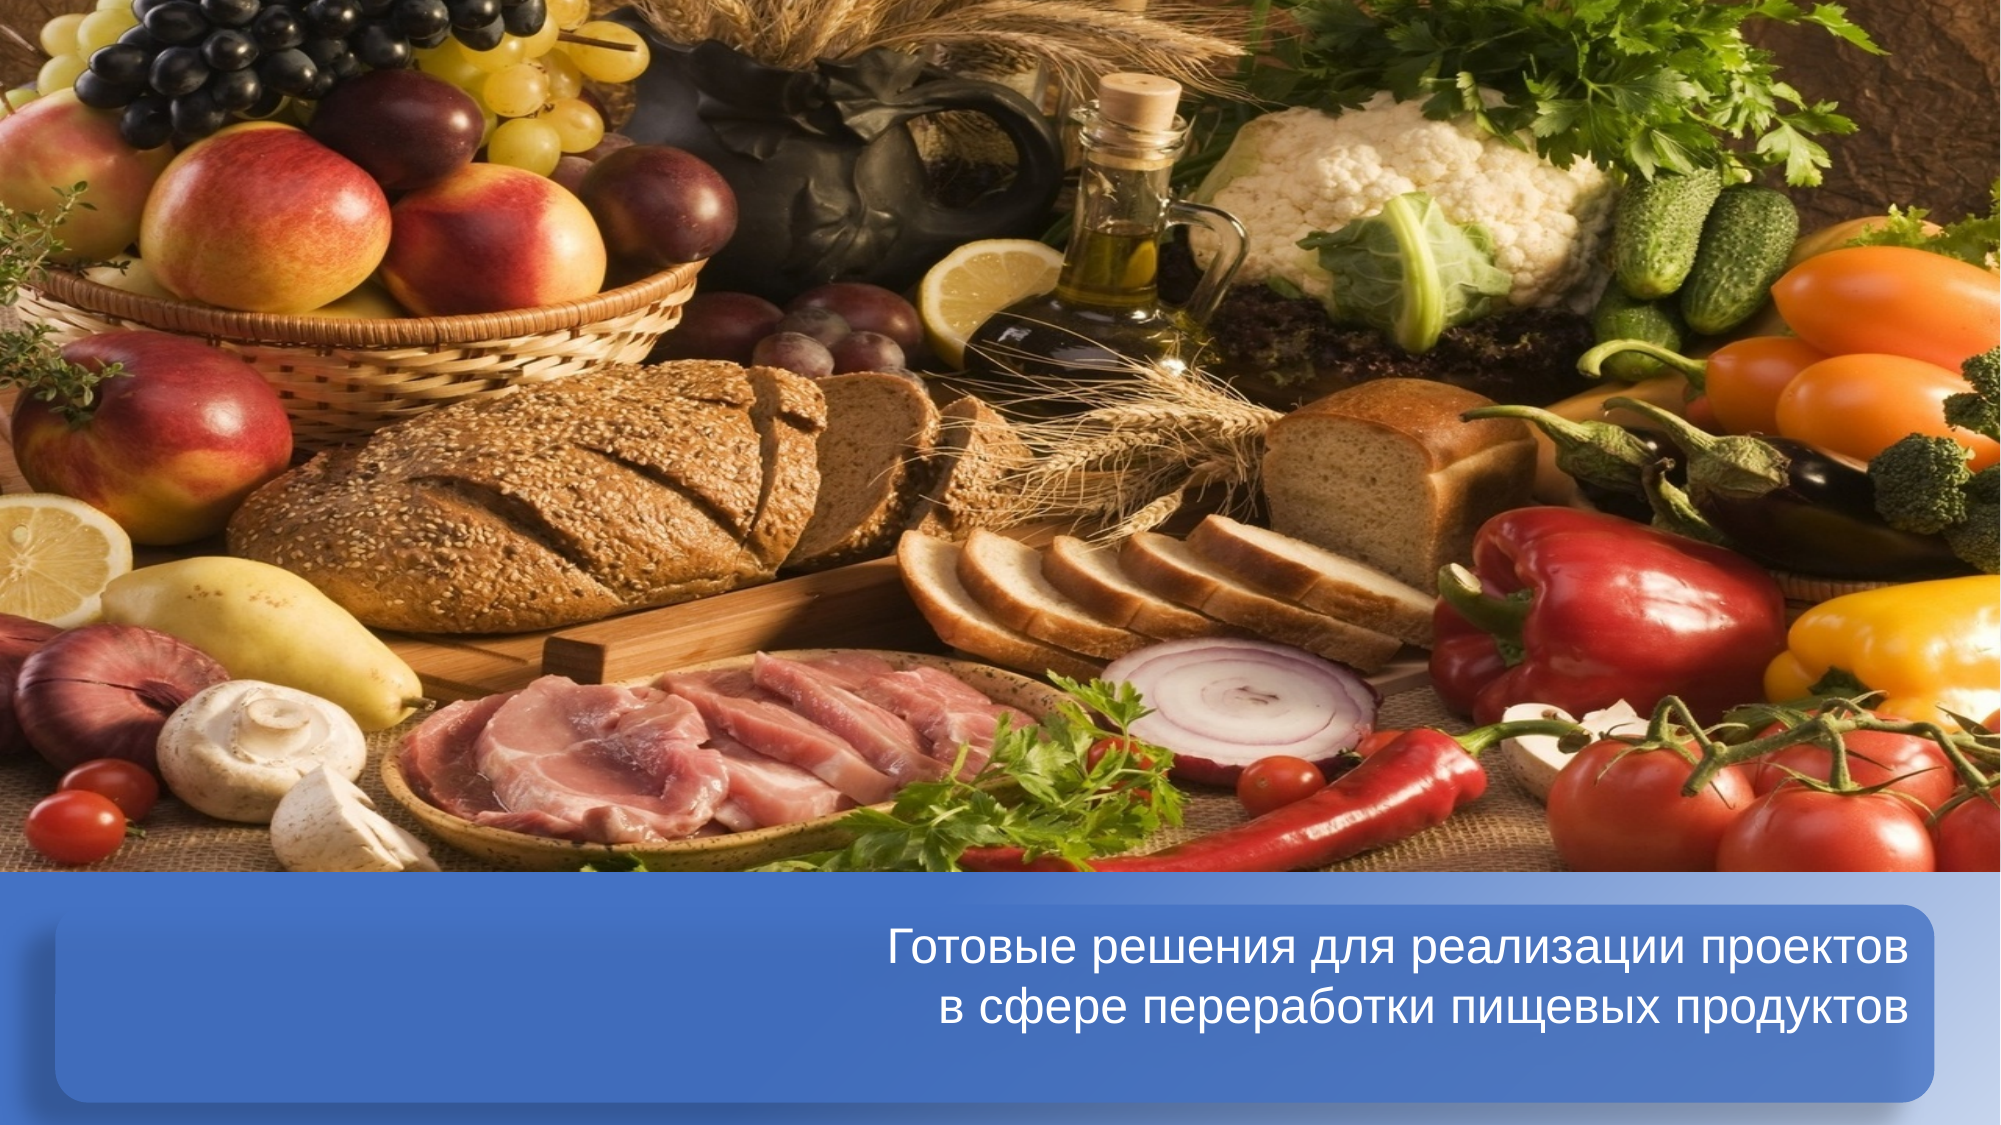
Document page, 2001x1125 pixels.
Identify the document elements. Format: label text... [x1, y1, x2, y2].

picture [0, 0, 2001, 872]
text_box Готовые решения для реализации проектов в сфере переработки пищевых продуктов [53, 902, 1937, 1105]
